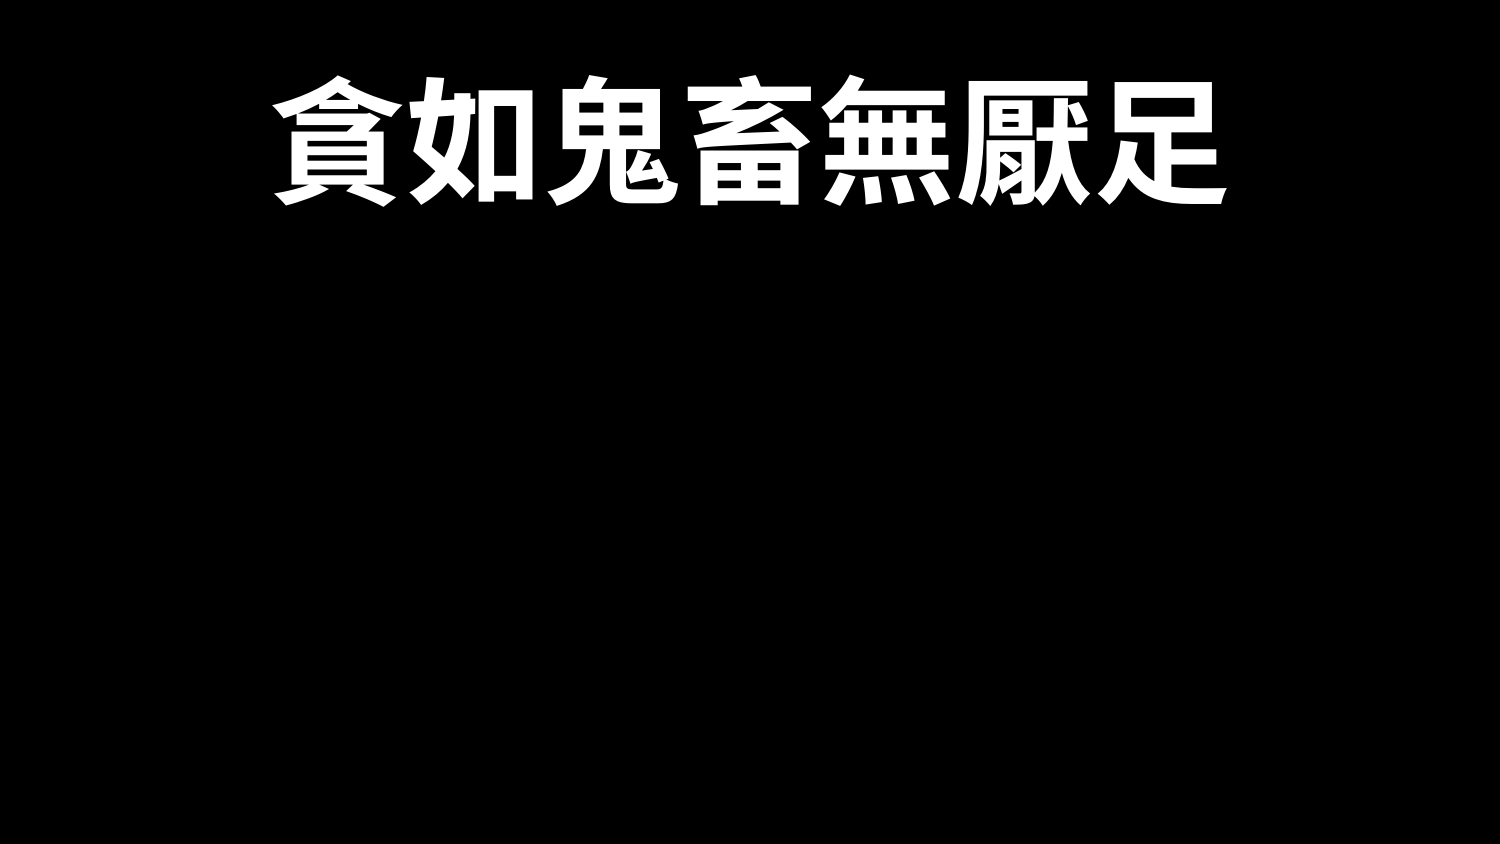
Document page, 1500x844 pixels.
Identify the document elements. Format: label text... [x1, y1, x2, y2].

title 貪如鬼畜無厭足 [75, 68, 1425, 210]
